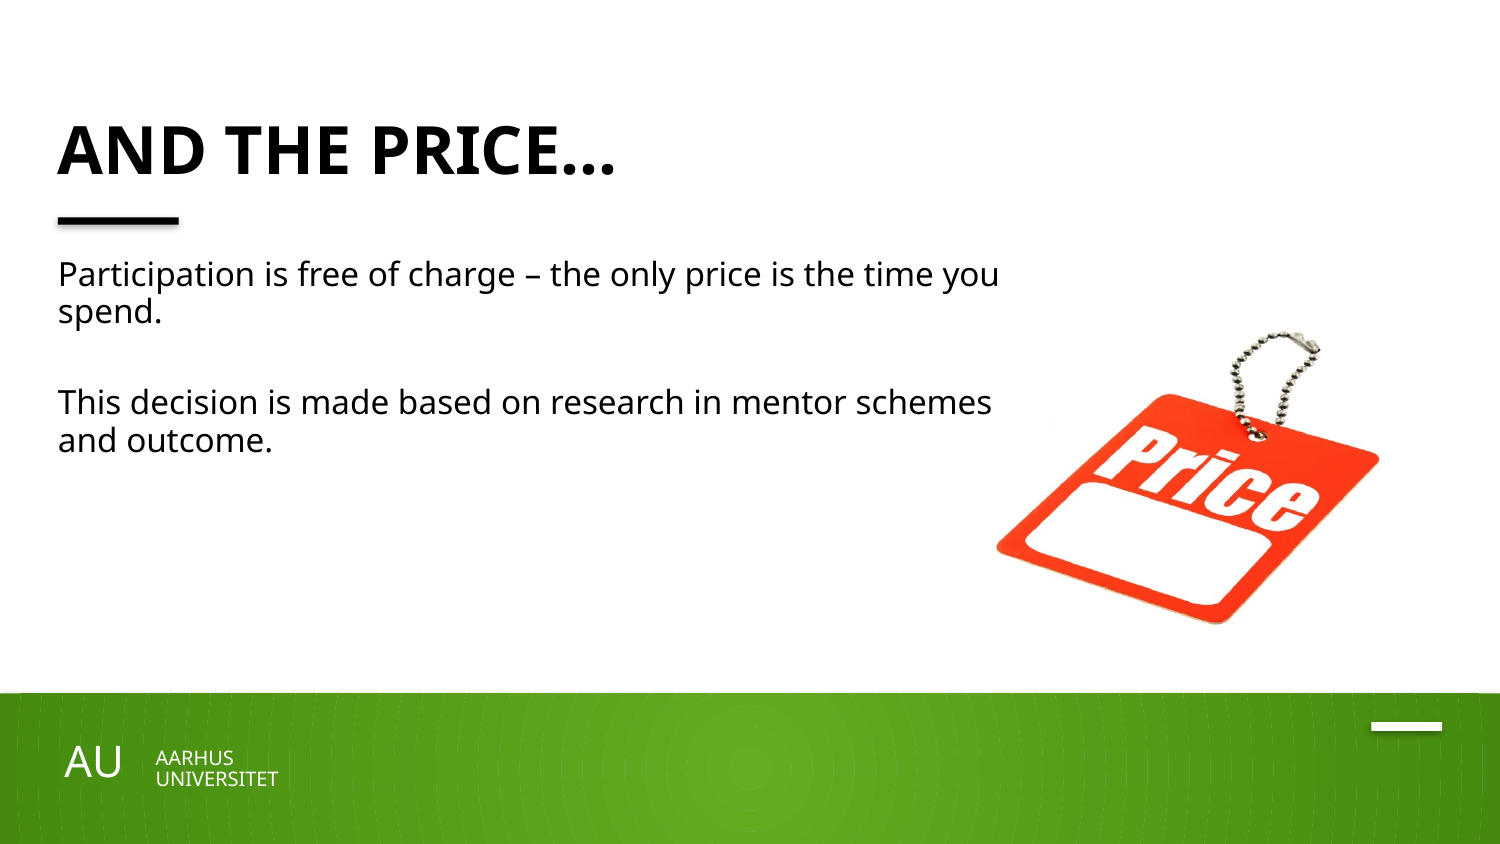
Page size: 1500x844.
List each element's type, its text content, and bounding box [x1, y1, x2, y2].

title And the price… [57, 27, 1443, 189]
picture [991, 328, 1383, 629]
list Participation is free of charge – the only price is the time you spend. This decision is made based on research in mentor schemes and outcome. [57, 255, 1070, 673]
